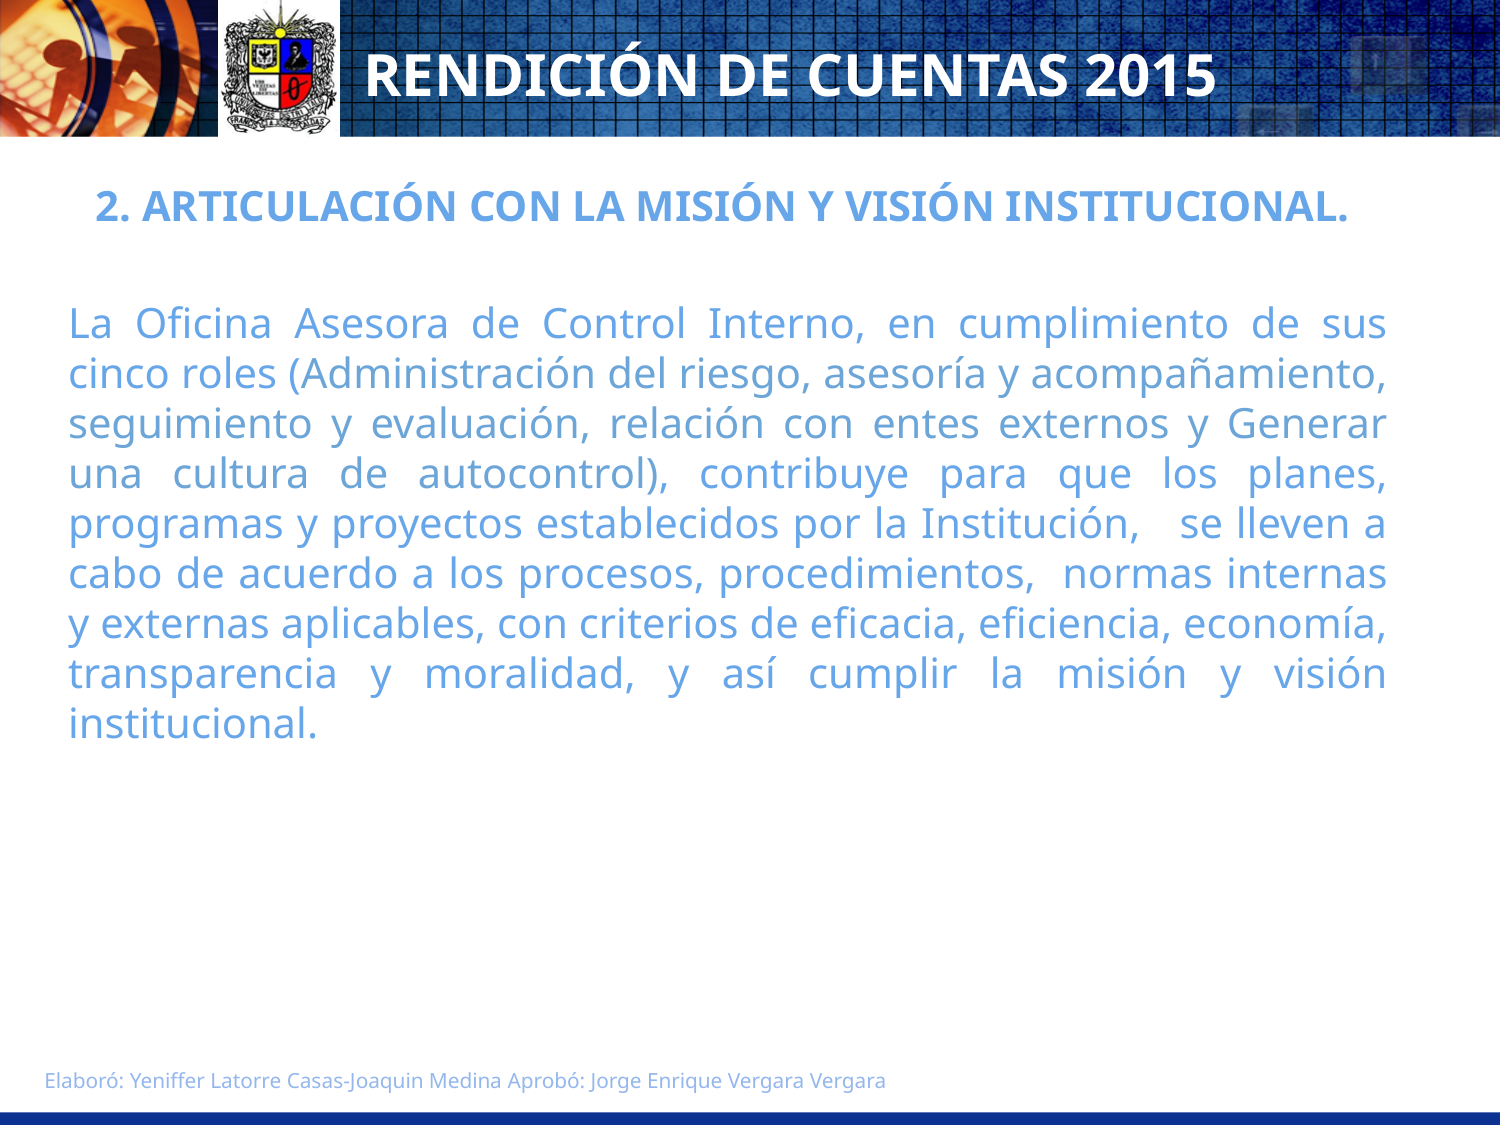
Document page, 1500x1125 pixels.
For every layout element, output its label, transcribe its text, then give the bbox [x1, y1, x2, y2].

picture [0, 0, 1500, 139]
footer Elaboró: Yeniffer Latorre Casas-Joaquin Medina Aprobó: Jorge Enrique Vergara Vergara [29, 1059, 1437, 1113]
list 2. ARTICULACIÓN CON LA MISIÓN Y VISIÓN INSTITUCIONAL. La Oficina Asesora de Control Interno, en cumplimiento de sus cinco roles (Administración del riesgo, asesoría y acompañamiento, seguimiento y evaluación, relación con entes externos y Generar una cultura de autocontrol), contribuye para que los planes, programas y proyectos establecidos por la Institución, se lleven a cabo de acuerdo a los procesos, procedimientos, normas internas y externas aplicables, con criterios de eficacia, eficiencia, economía, transparencia y moralidad, y así cumplir la misión y visión institucional. [53, 172, 1404, 1035]
text_box RENDICIÓN DE CUENTAS 2015 [348, 30, 1500, 149]
